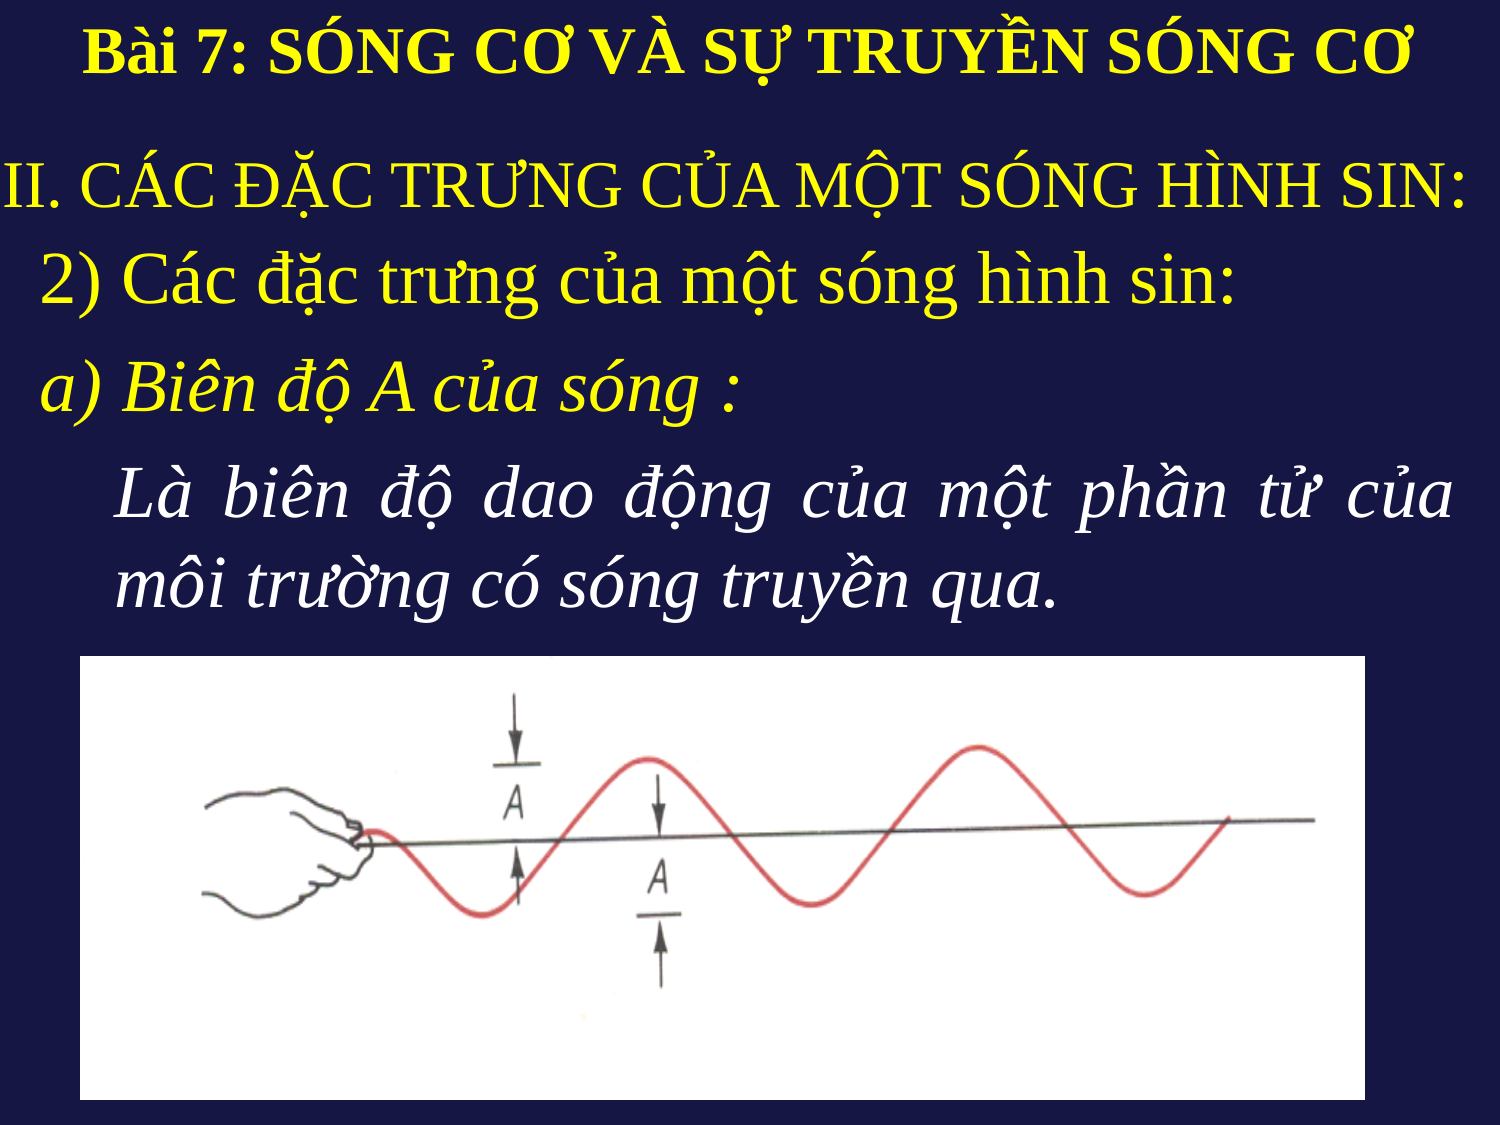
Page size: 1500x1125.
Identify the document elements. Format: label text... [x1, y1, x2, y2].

text_box a) Biên độ A của sóng : [24, 329, 1425, 435]
text_box Là biên độ dao động của một phần tử của môi trường có sóng truyền qua. [99, 434, 1471, 630]
text_box Bài 7: SÓNG CƠ VÀ SỰ TRUYỀN SÓNG CƠ [0, 0, 1498, 95]
picture [80, 656, 1365, 1100]
text_box 2) Các đặc trưng của một sóng hình sin: [24, 230, 1425, 326]
text_box II. CÁC ĐẶC TRƯNG CỦA MỘT SÓNG HÌNH SIN: [0, 124, 1498, 230]
